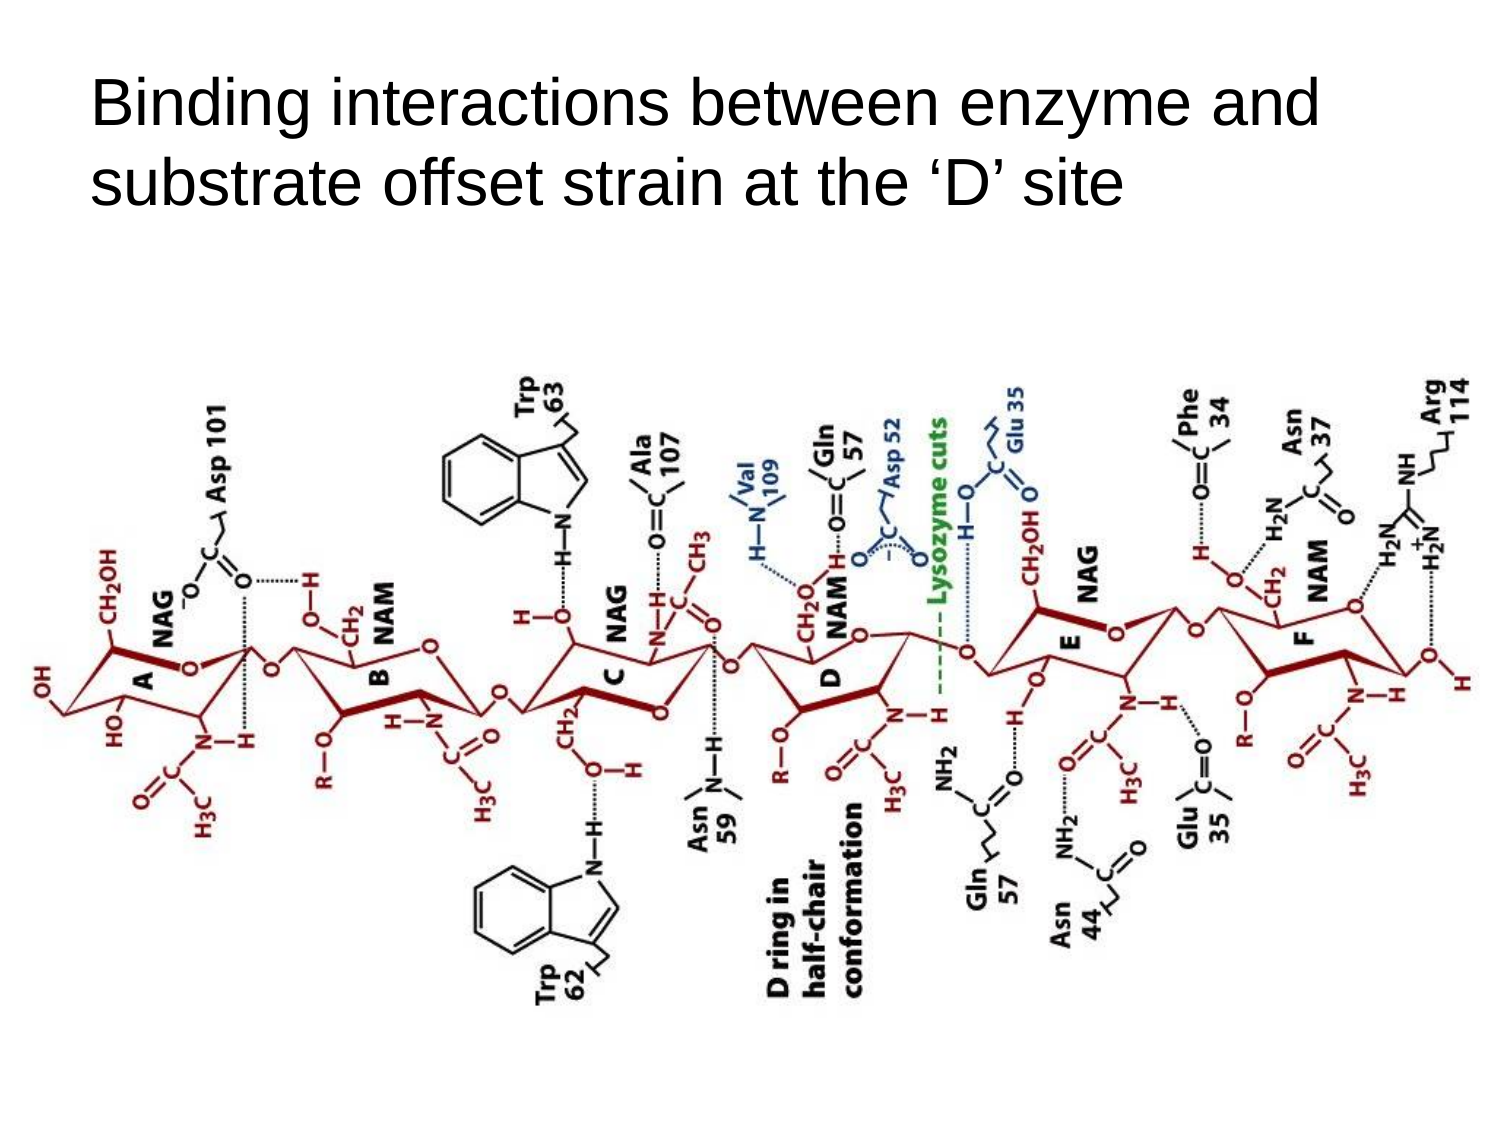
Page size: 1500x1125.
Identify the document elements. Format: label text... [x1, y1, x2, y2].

picture [20, 362, 1480, 1019]
title Binding interactions between enzyme and substrate offset strain at the ‘D’ site [75, 45, 1425, 233]
